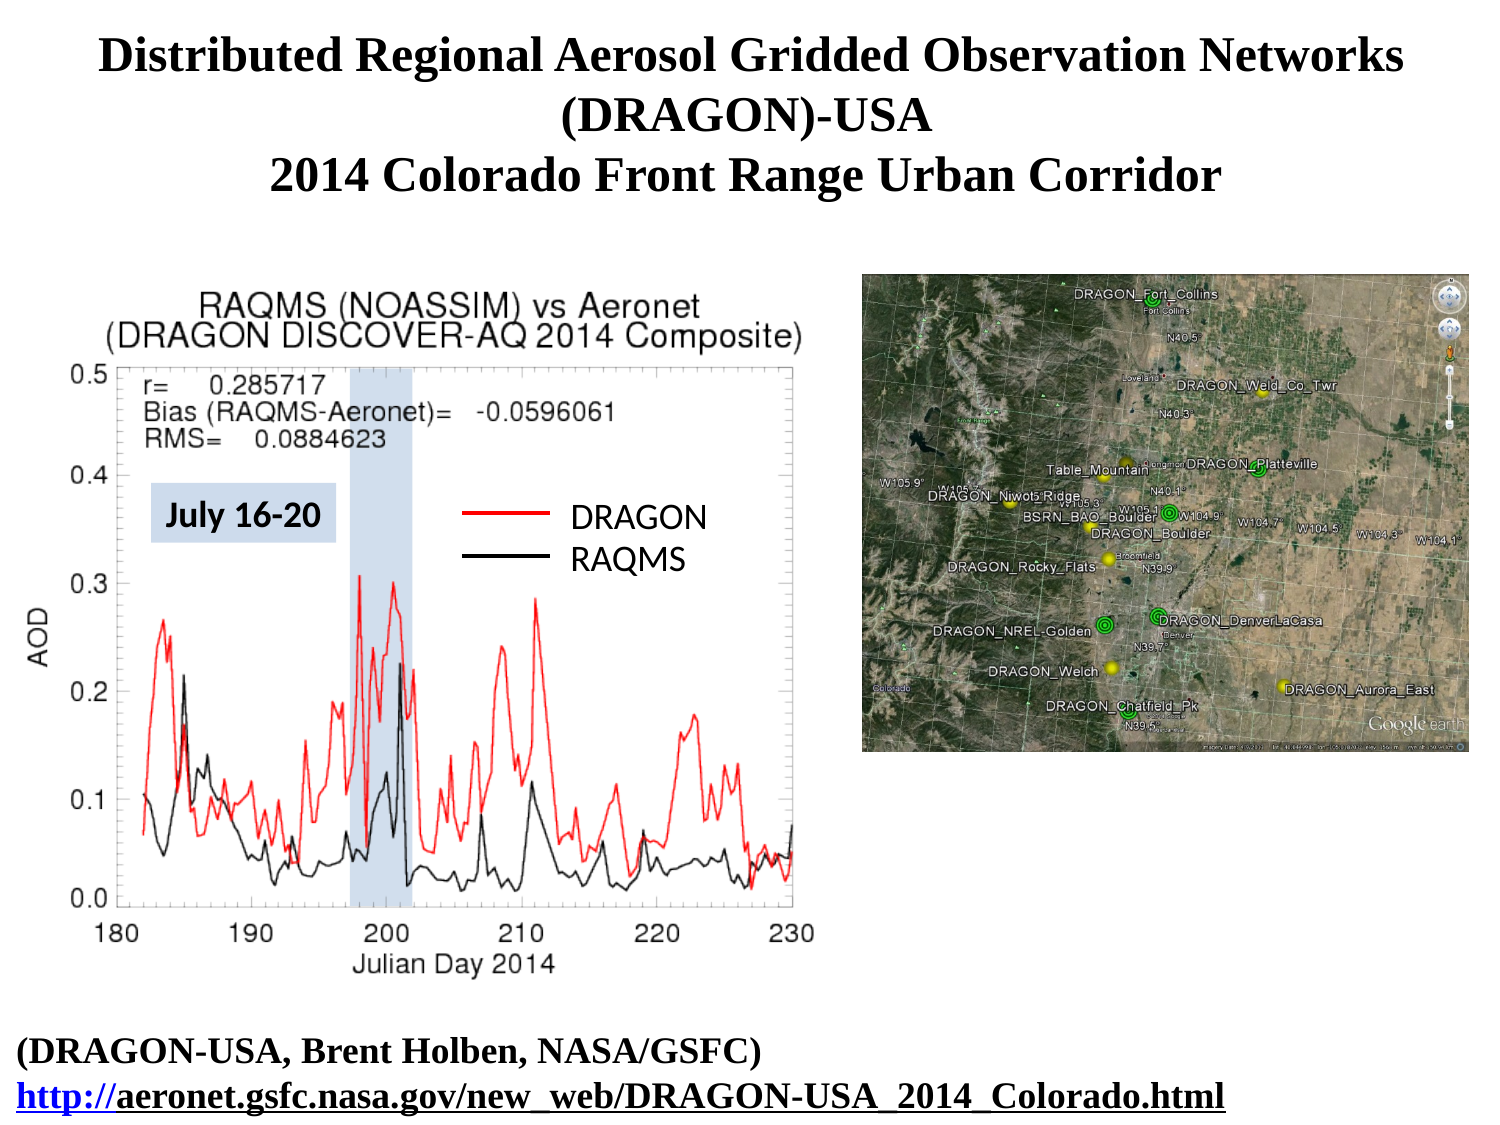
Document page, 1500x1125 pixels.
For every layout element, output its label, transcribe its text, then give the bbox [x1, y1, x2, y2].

text_box (DRAGON-USA, Brent Holben, NASA/GSFC) http://aeronet.gsfc.nasa.gov/new_web/DRAGON-USA_2014_Colorado.html [1, 1018, 1260, 1124]
picture [4, 187, 1469, 1088]
text_box Distributed Regional Aerosol Gridded Observation Networks (DRAGON)-USA 2014 Colorado Front Range Urban Corridor [3, 13, 1500, 209]
